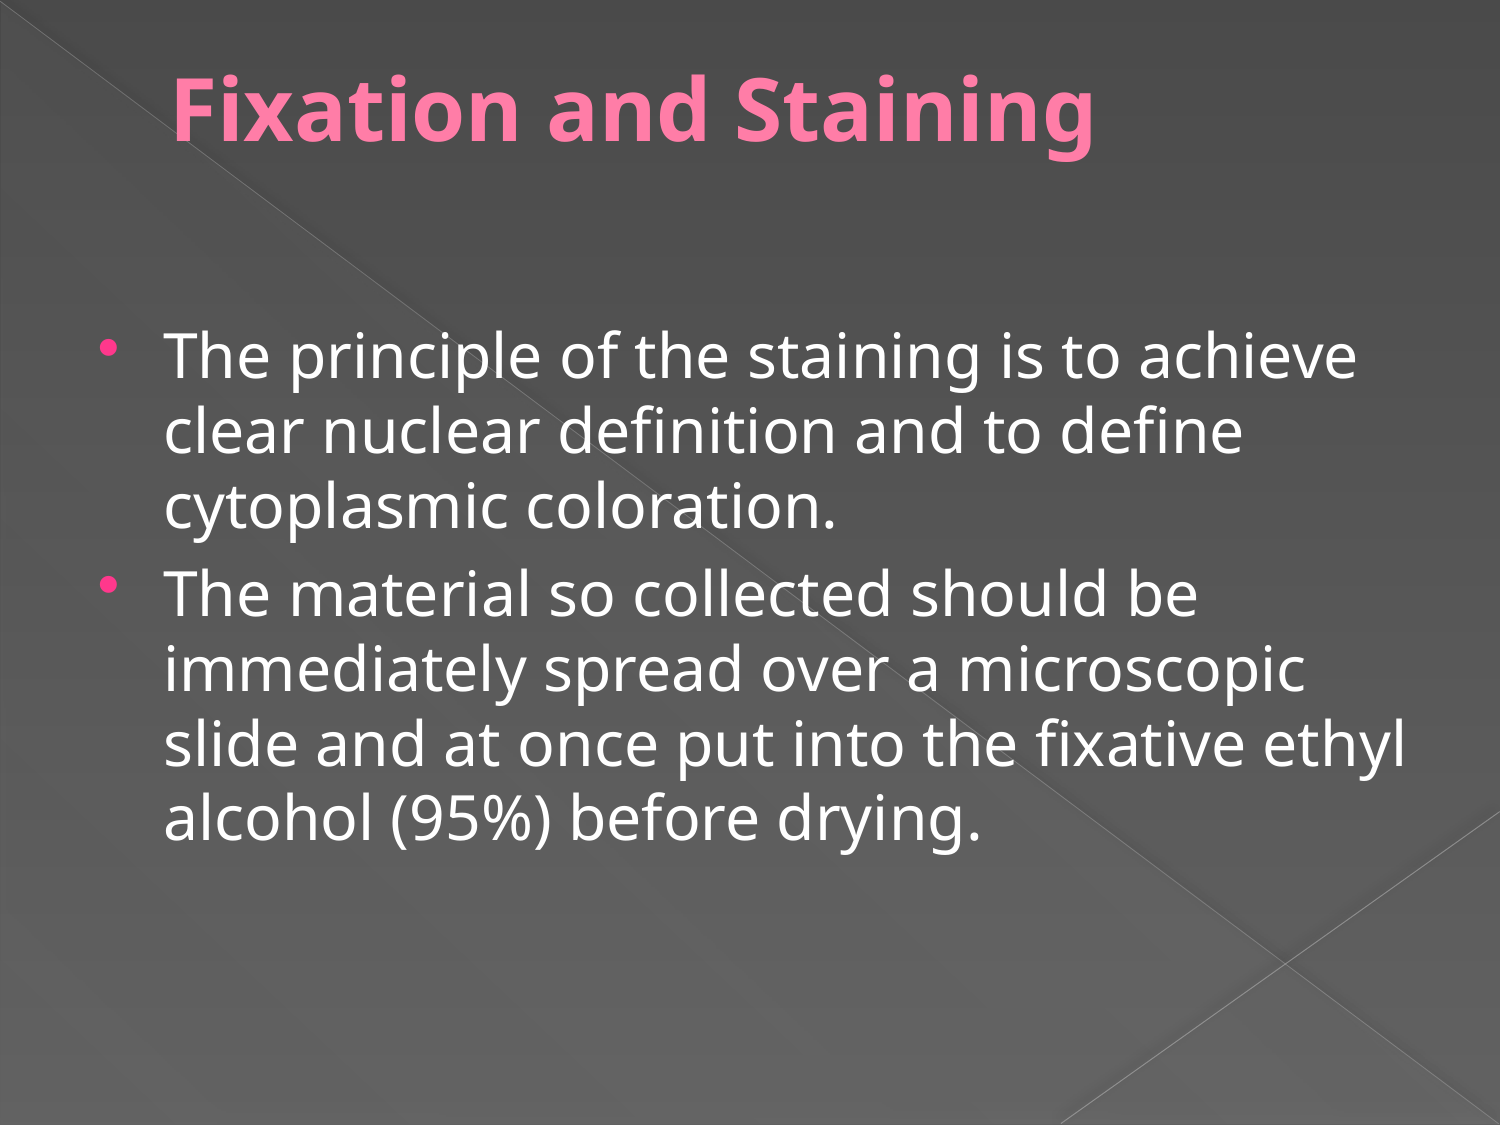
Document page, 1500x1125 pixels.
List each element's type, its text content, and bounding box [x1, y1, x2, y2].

title Fixation and Staining [75, 43, 1425, 274]
list The principle of the staining is to achieve clear nuclear definition and to define cytoplasmic coloration. The material so collected should be immediately spread over a microscopic slide and at once put into the fixative ethyl alcohol (95%) before drying. [75, 308, 1425, 1059]
